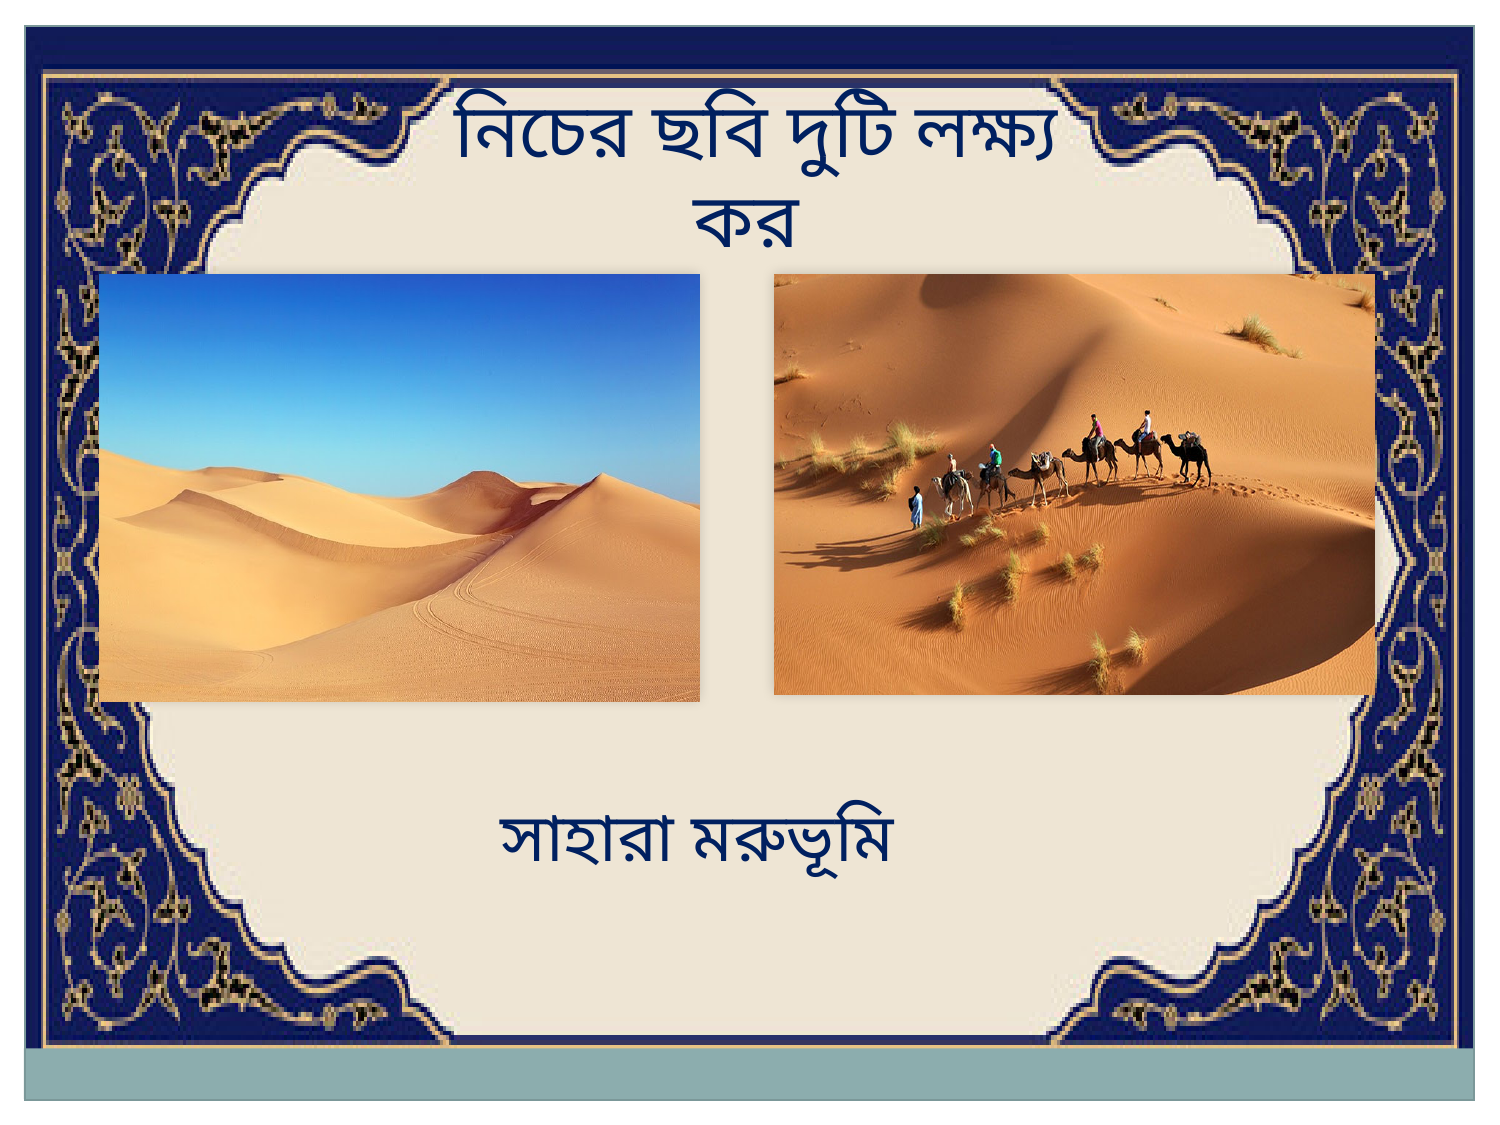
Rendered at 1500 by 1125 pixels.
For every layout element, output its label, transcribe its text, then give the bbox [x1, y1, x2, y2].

picture [26, 27, 1473, 1048]
text_box সাহারা মরুভূমি [237, 787, 1175, 883]
text_box নিচের ছবি দুটি লক্ষ্য কর [412, 74, 1100, 270]
